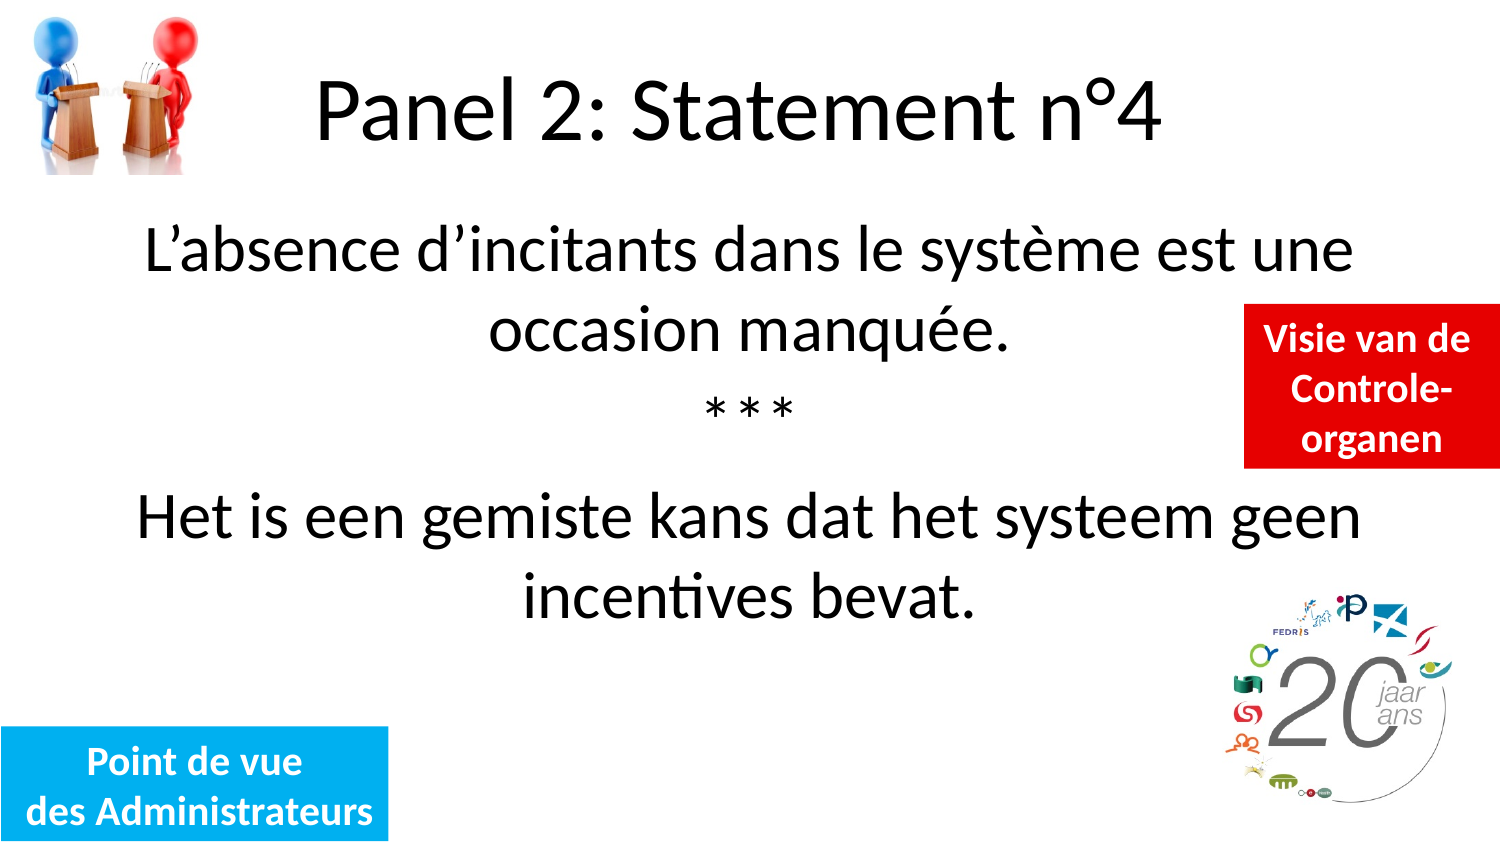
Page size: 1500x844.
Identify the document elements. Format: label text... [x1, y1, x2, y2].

picture [0, 0, 218, 176]
text_box Point de vue des Administrateurs [1, 726, 389, 842]
title Panel 2: Statement n°4 [221, 33, 1425, 175]
list L’absence d’incitants dans le système est une occasion manquée. *** Het is een gemiste kans dat het systeem geen incentives bevat. [75, 196, 1425, 754]
text_box Visie van de Controle-organen [1244, 303, 1500, 469]
picture [1222, 587, 1500, 805]
